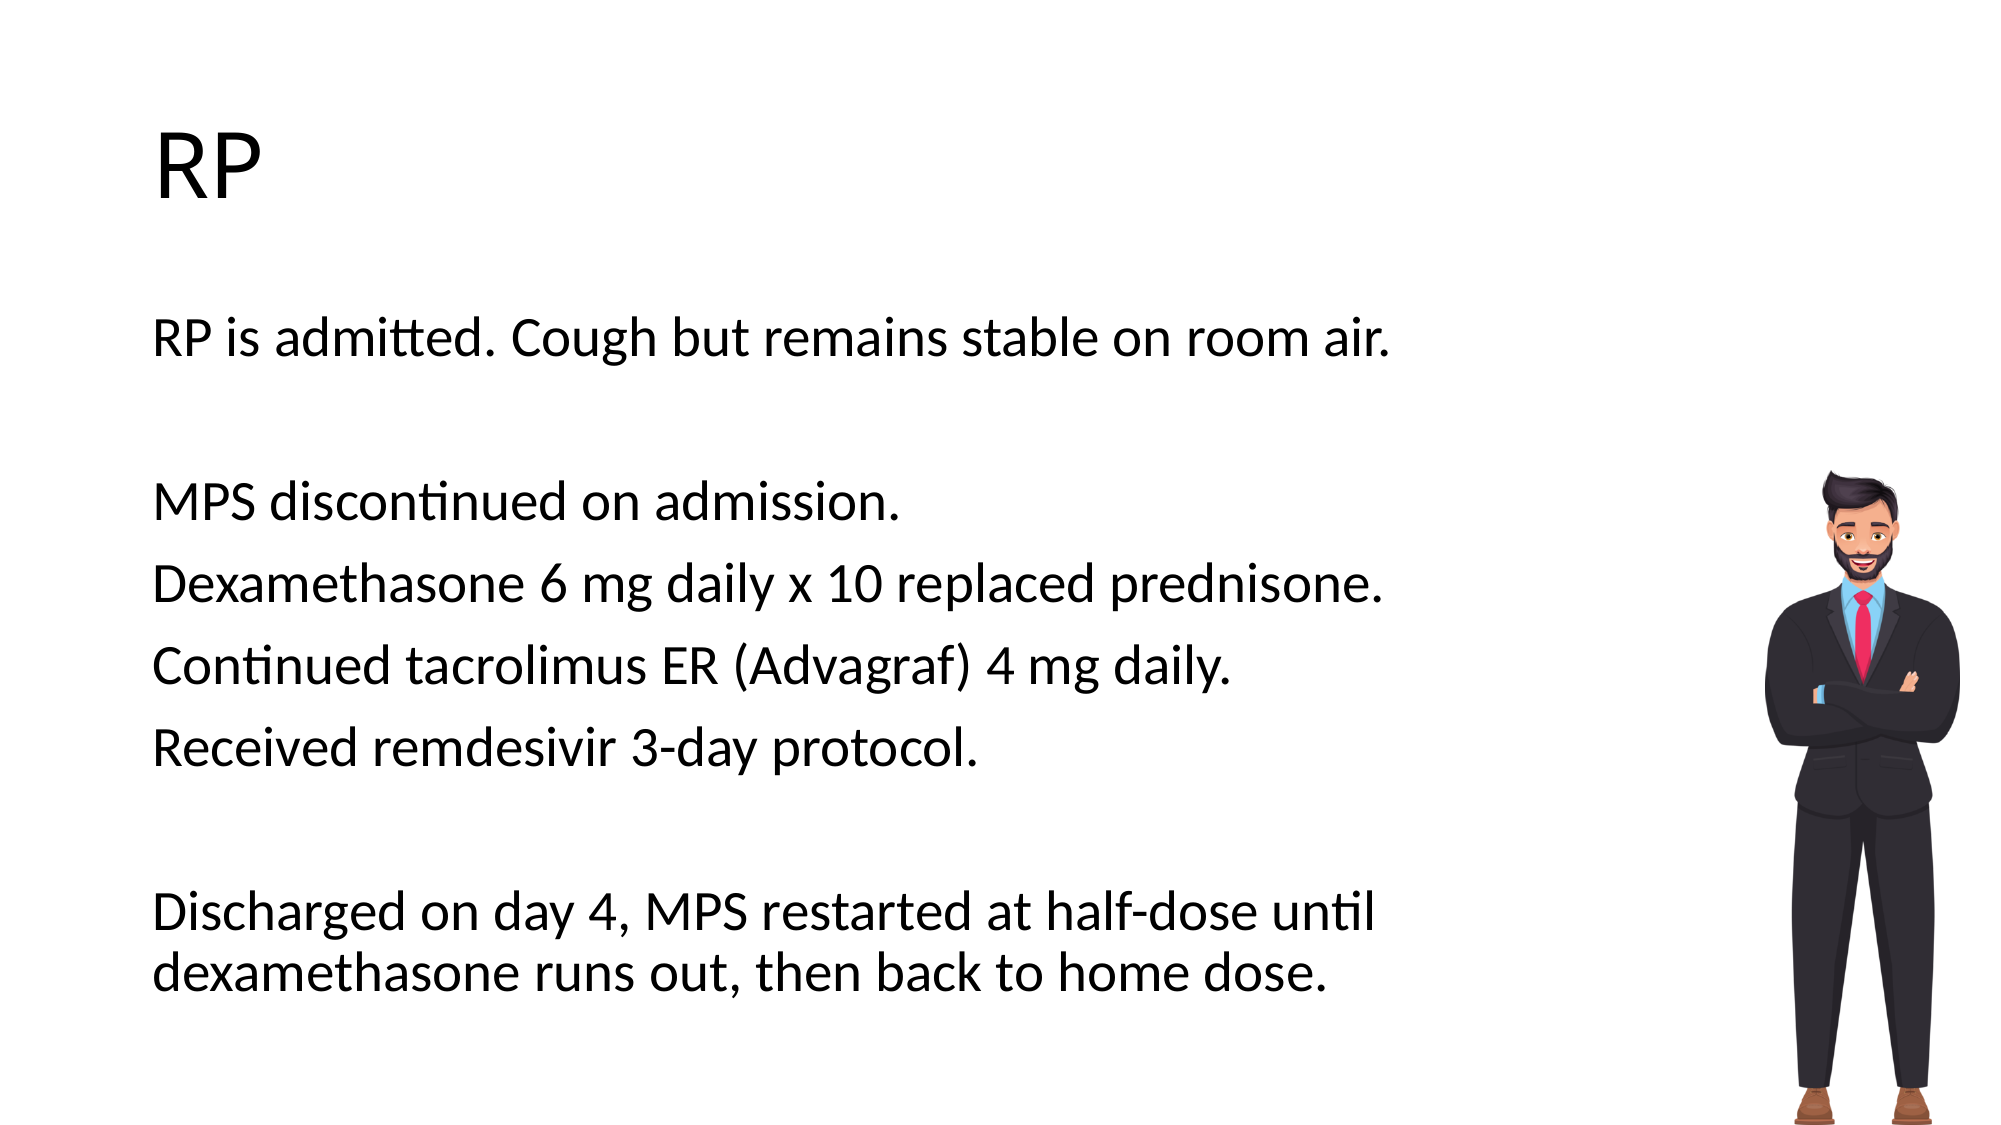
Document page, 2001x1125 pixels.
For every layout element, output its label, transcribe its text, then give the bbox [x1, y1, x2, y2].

picture [1765, 470, 1960, 1125]
list RP is admitted. Cough but remains stable on room air. MPS discontinued on admission. Dexamethasone 6 mg daily x 10 replaced prednisone. Continued tacrolimus ER (Advagraf) 4 mg daily. Received remdesivir 3-day protocol. Discharged on day 4, MPS restarted at half-dose until dexamethasone runs out, then back to home dose. [137, 299, 1489, 1014]
title RP [137, 59, 1863, 278]
